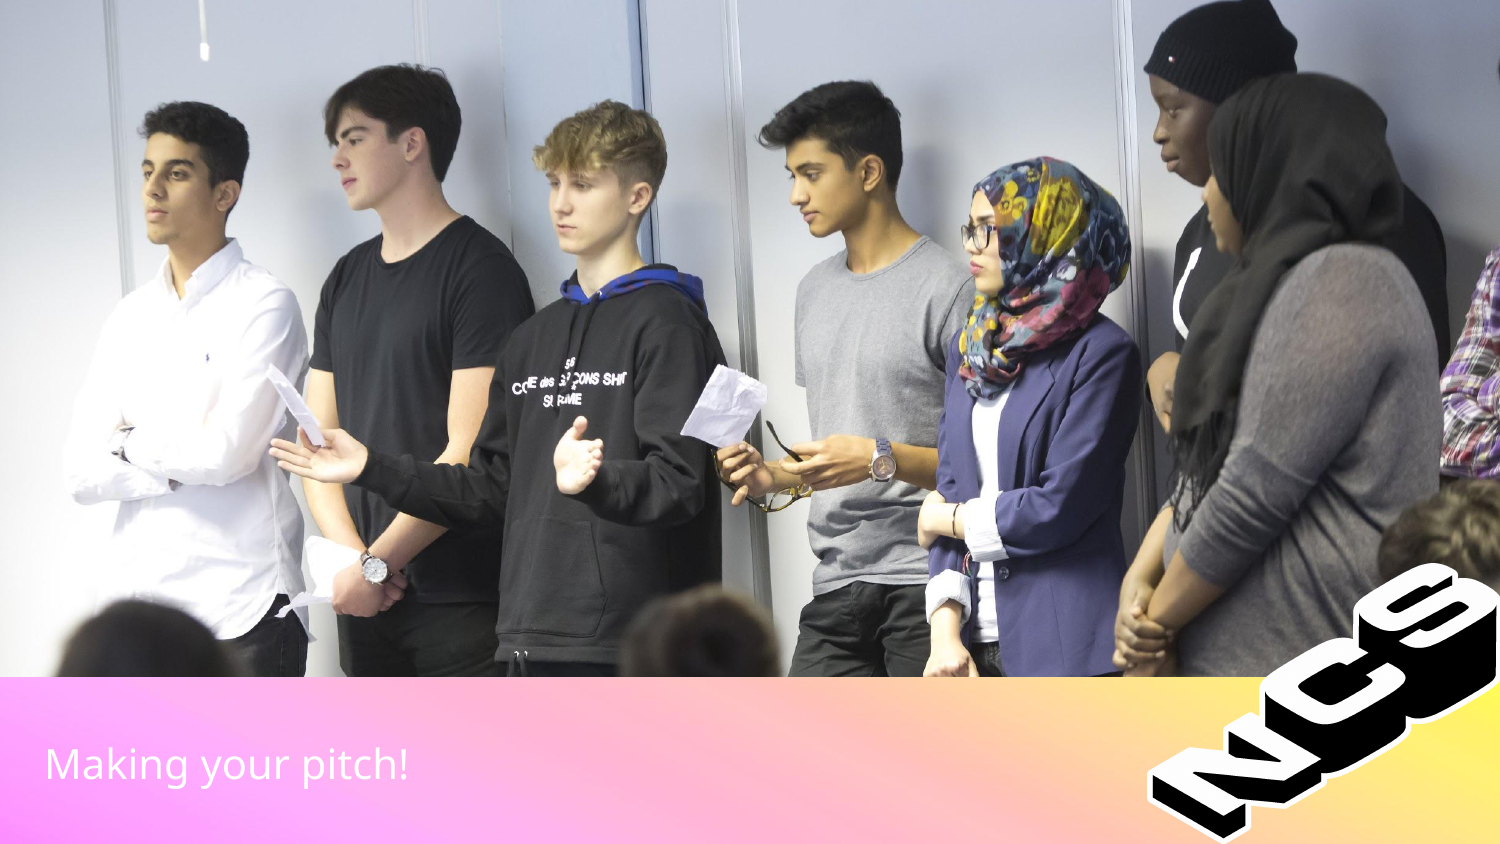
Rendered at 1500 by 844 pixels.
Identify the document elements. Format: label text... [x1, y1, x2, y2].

title Making your pitch! [44, 729, 1059, 777]
picture [0, 0, 1500, 844]
